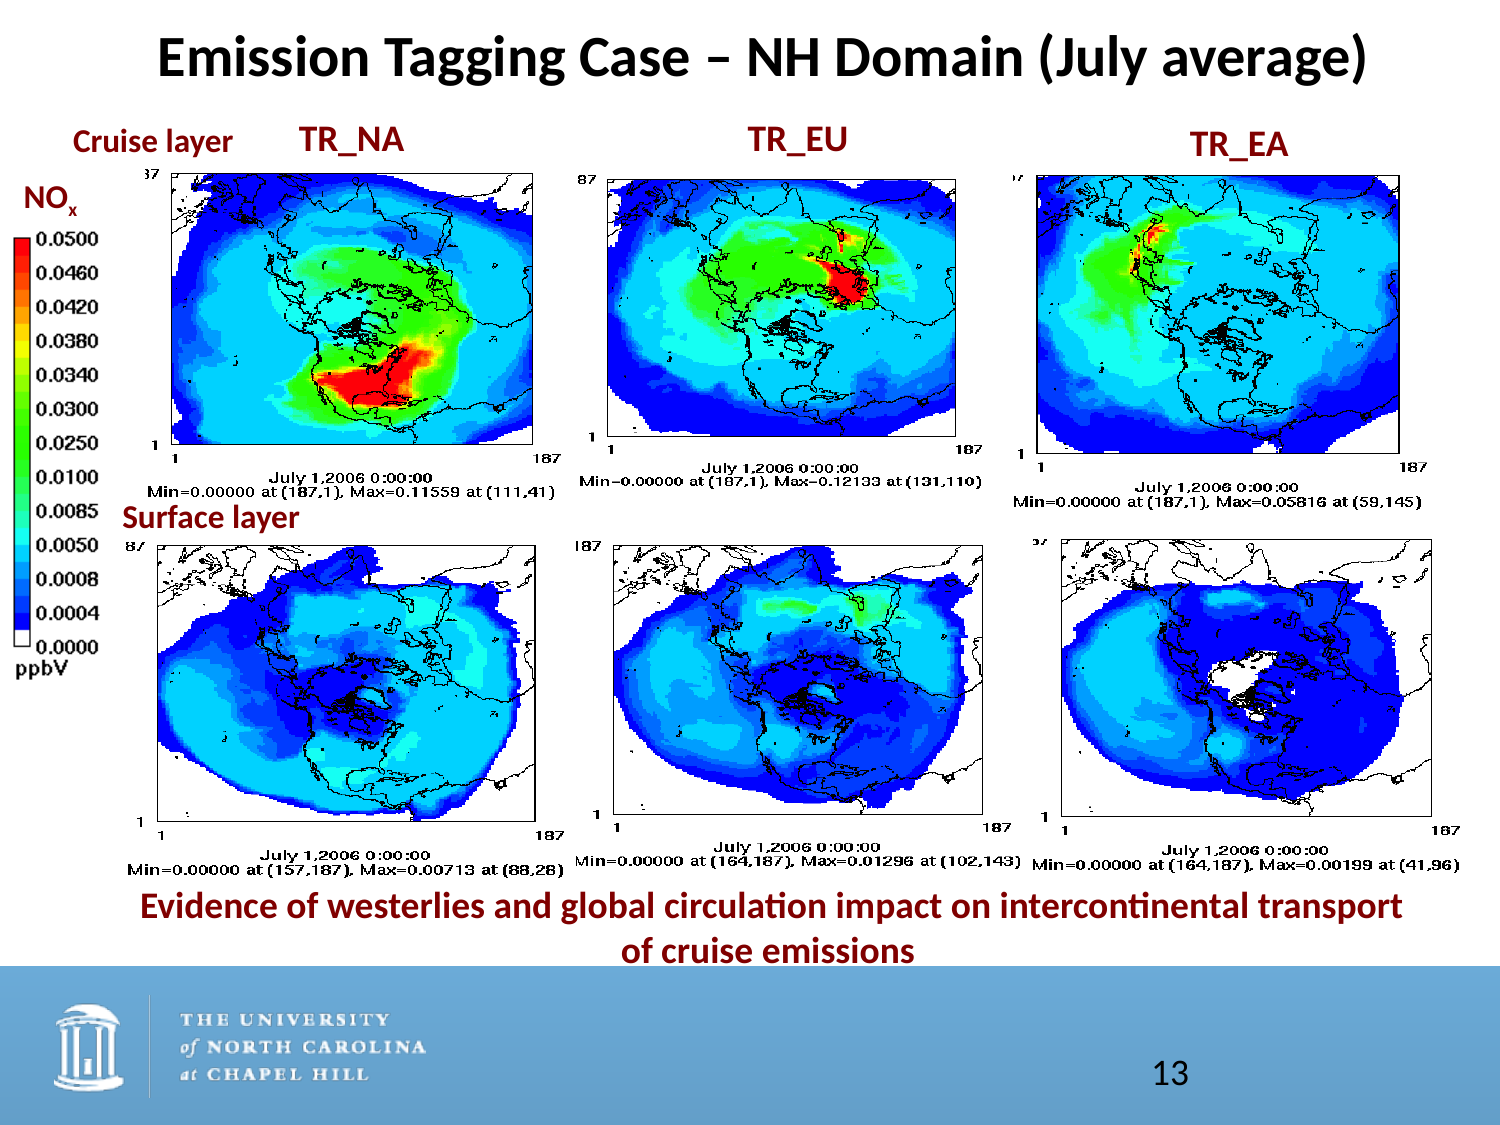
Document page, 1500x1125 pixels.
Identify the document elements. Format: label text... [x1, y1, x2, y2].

picture [1013, 174, 1429, 511]
picture [126, 542, 570, 879]
picture [576, 539, 1022, 870]
text_box TR_EA [1147, 111, 1331, 172]
picture [1032, 539, 1464, 874]
text_box TR_NA [258, 106, 445, 165]
text_box TR_EU [697, 106, 899, 167]
text_box Surface layer [106, 487, 323, 543]
text_box Cruise layer [58, 111, 259, 167]
text_box NOx [8, 167, 143, 228]
picture [8, 222, 102, 694]
text_box Evidence of westerlies and global circulation impact on intercontinental transport of cruise emissions [108, 873, 1436, 978]
picture [145, 167, 562, 501]
text_box 13 [1136, 1040, 1331, 1100]
title Emission Tagging Case – NH Domain (July average) [105, 11, 1422, 104]
picture [576, 172, 990, 490]
picture [54, 995, 426, 1098]
